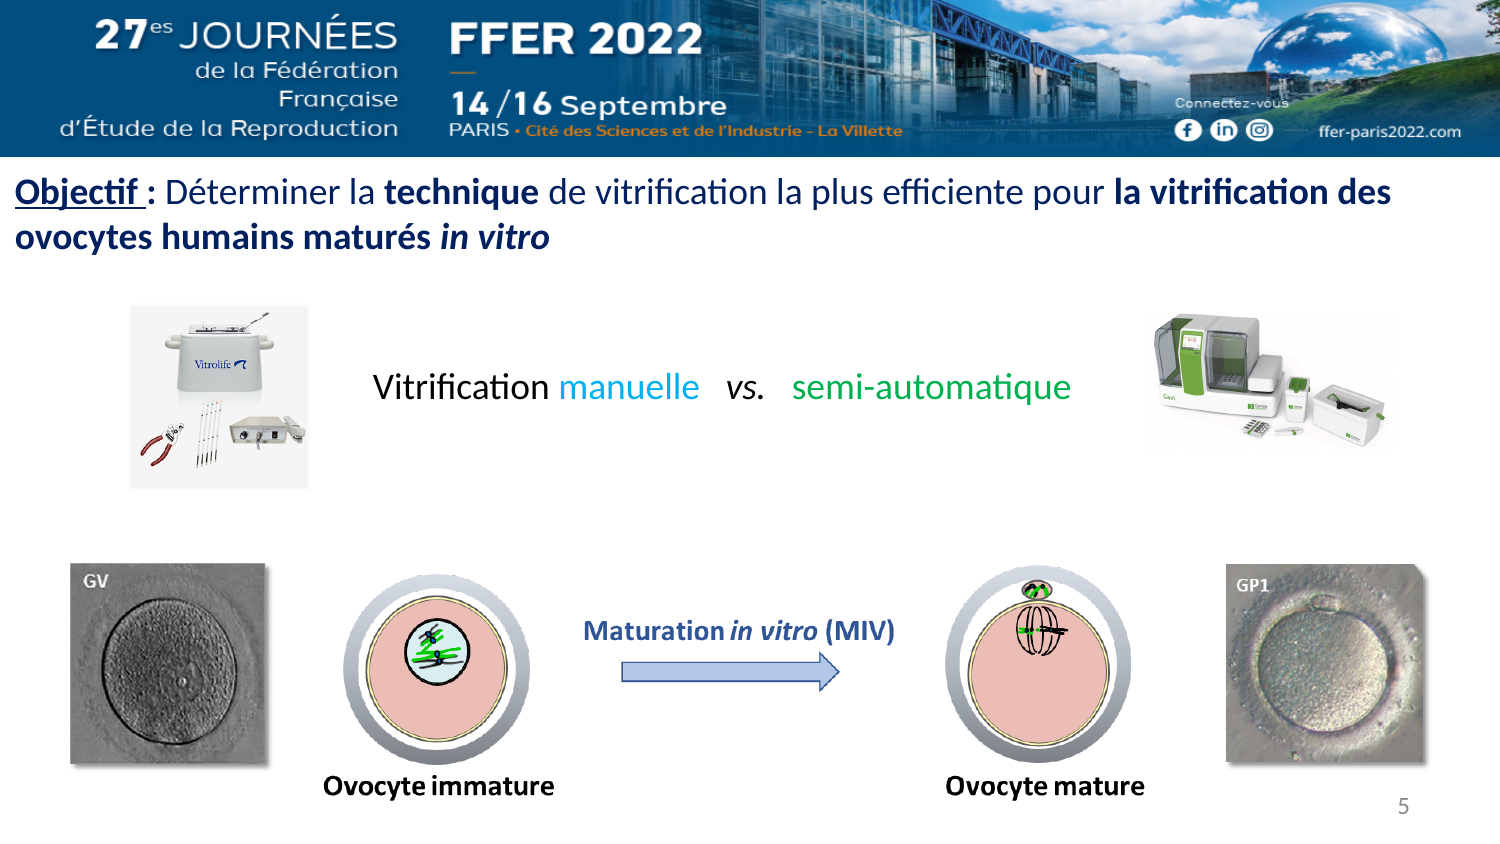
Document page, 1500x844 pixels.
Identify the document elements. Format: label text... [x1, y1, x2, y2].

picture [126, 300, 312, 493]
picture [1141, 309, 1396, 453]
picture [67, 560, 1433, 821]
text_box Vitrification manuelle vs. semi-automatique [110, 273, 1343, 559]
text_box Objectif : Déterminer la technique de vitrification la plus efficiente pour la vitrification des ovocytes humains maturés in vitro [0, 165, 1500, 265]
picture [0, 0, 1500, 157]
